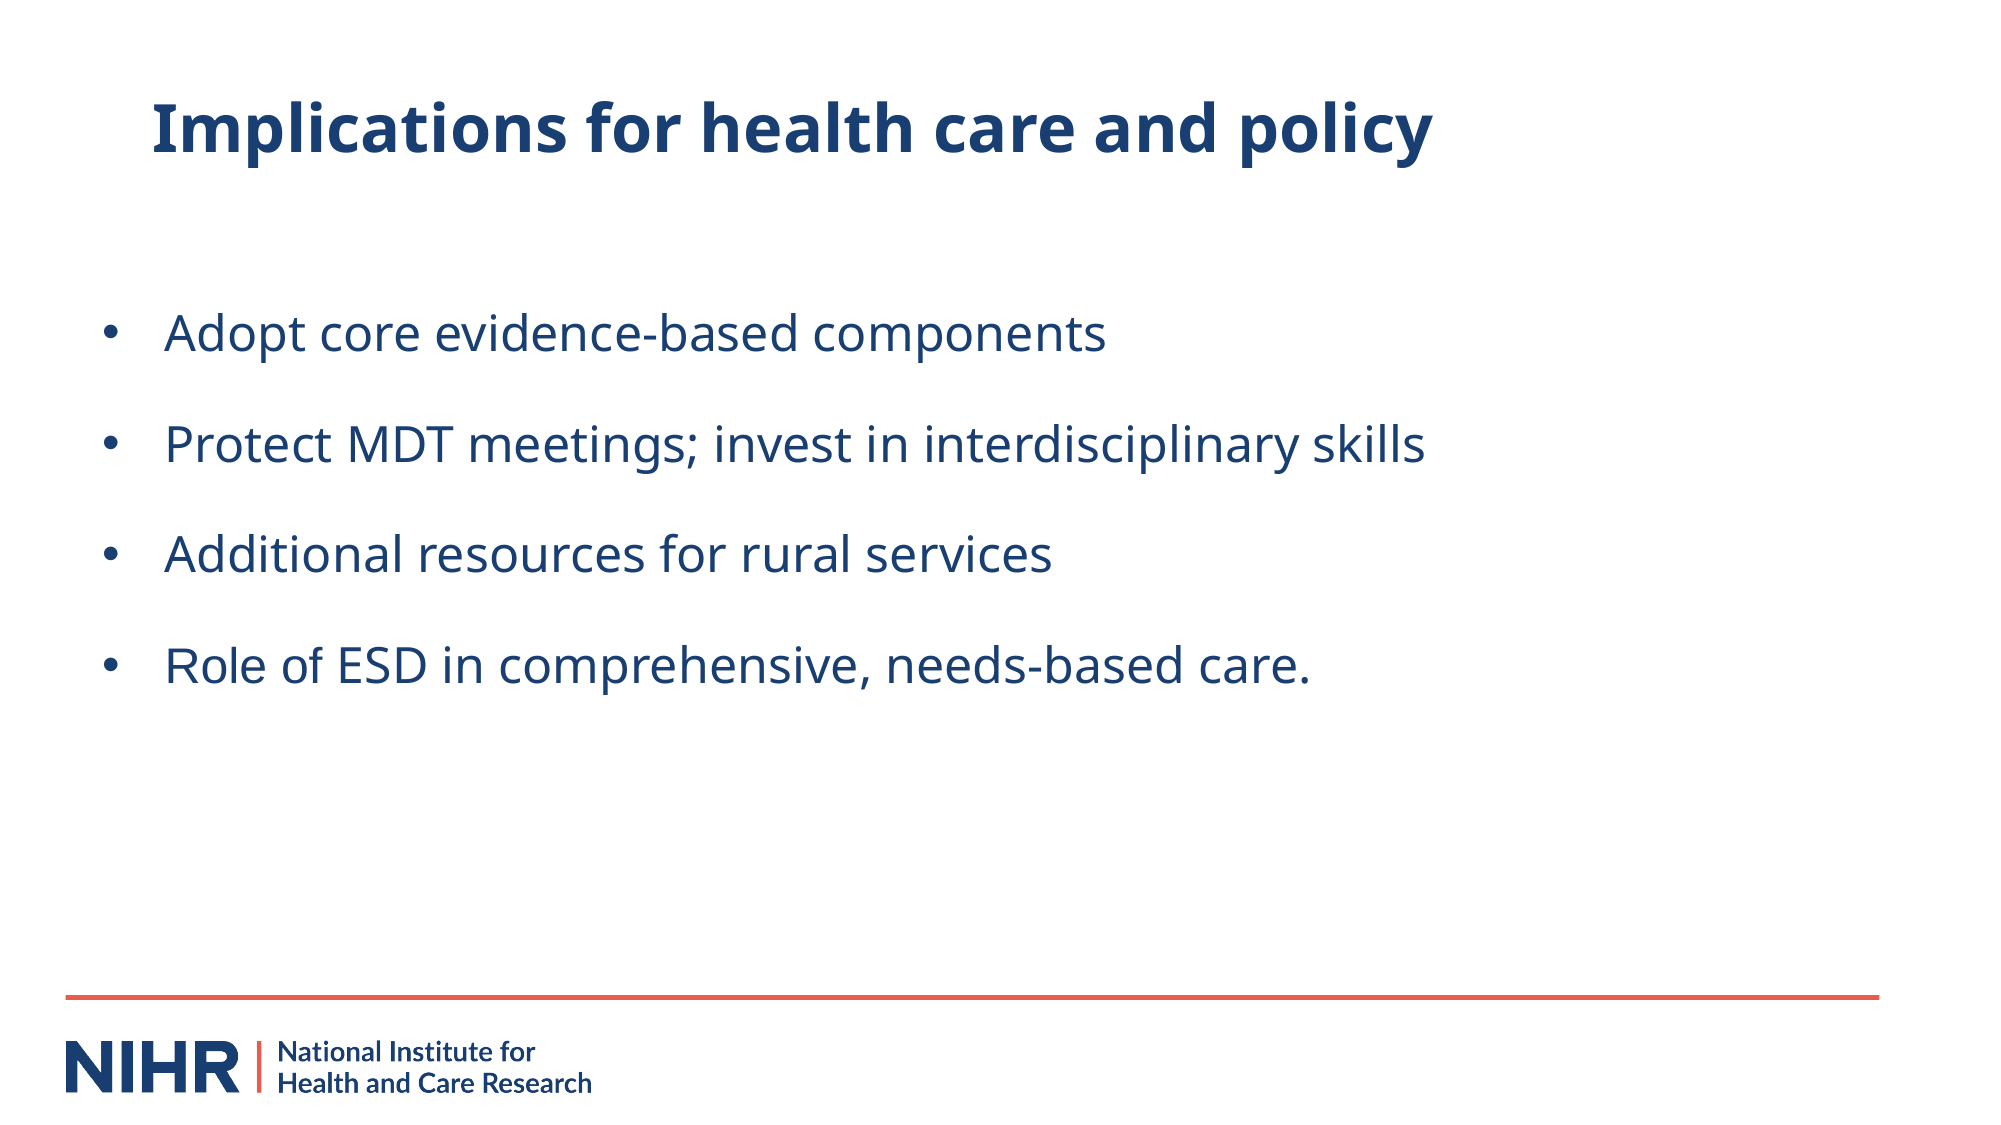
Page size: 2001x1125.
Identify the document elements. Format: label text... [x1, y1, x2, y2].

picture [65, 995, 1880, 1000]
list Adopt core evidence-based components Protect MDT meetings; invest in interdisciplinary skills Additional resources for rural services Role of ESD in comprehensive, needs-based care. [74, 182, 1863, 882]
picture [66, 1040, 591, 1093]
title Implications for health care and policy [137, 59, 1863, 182]
